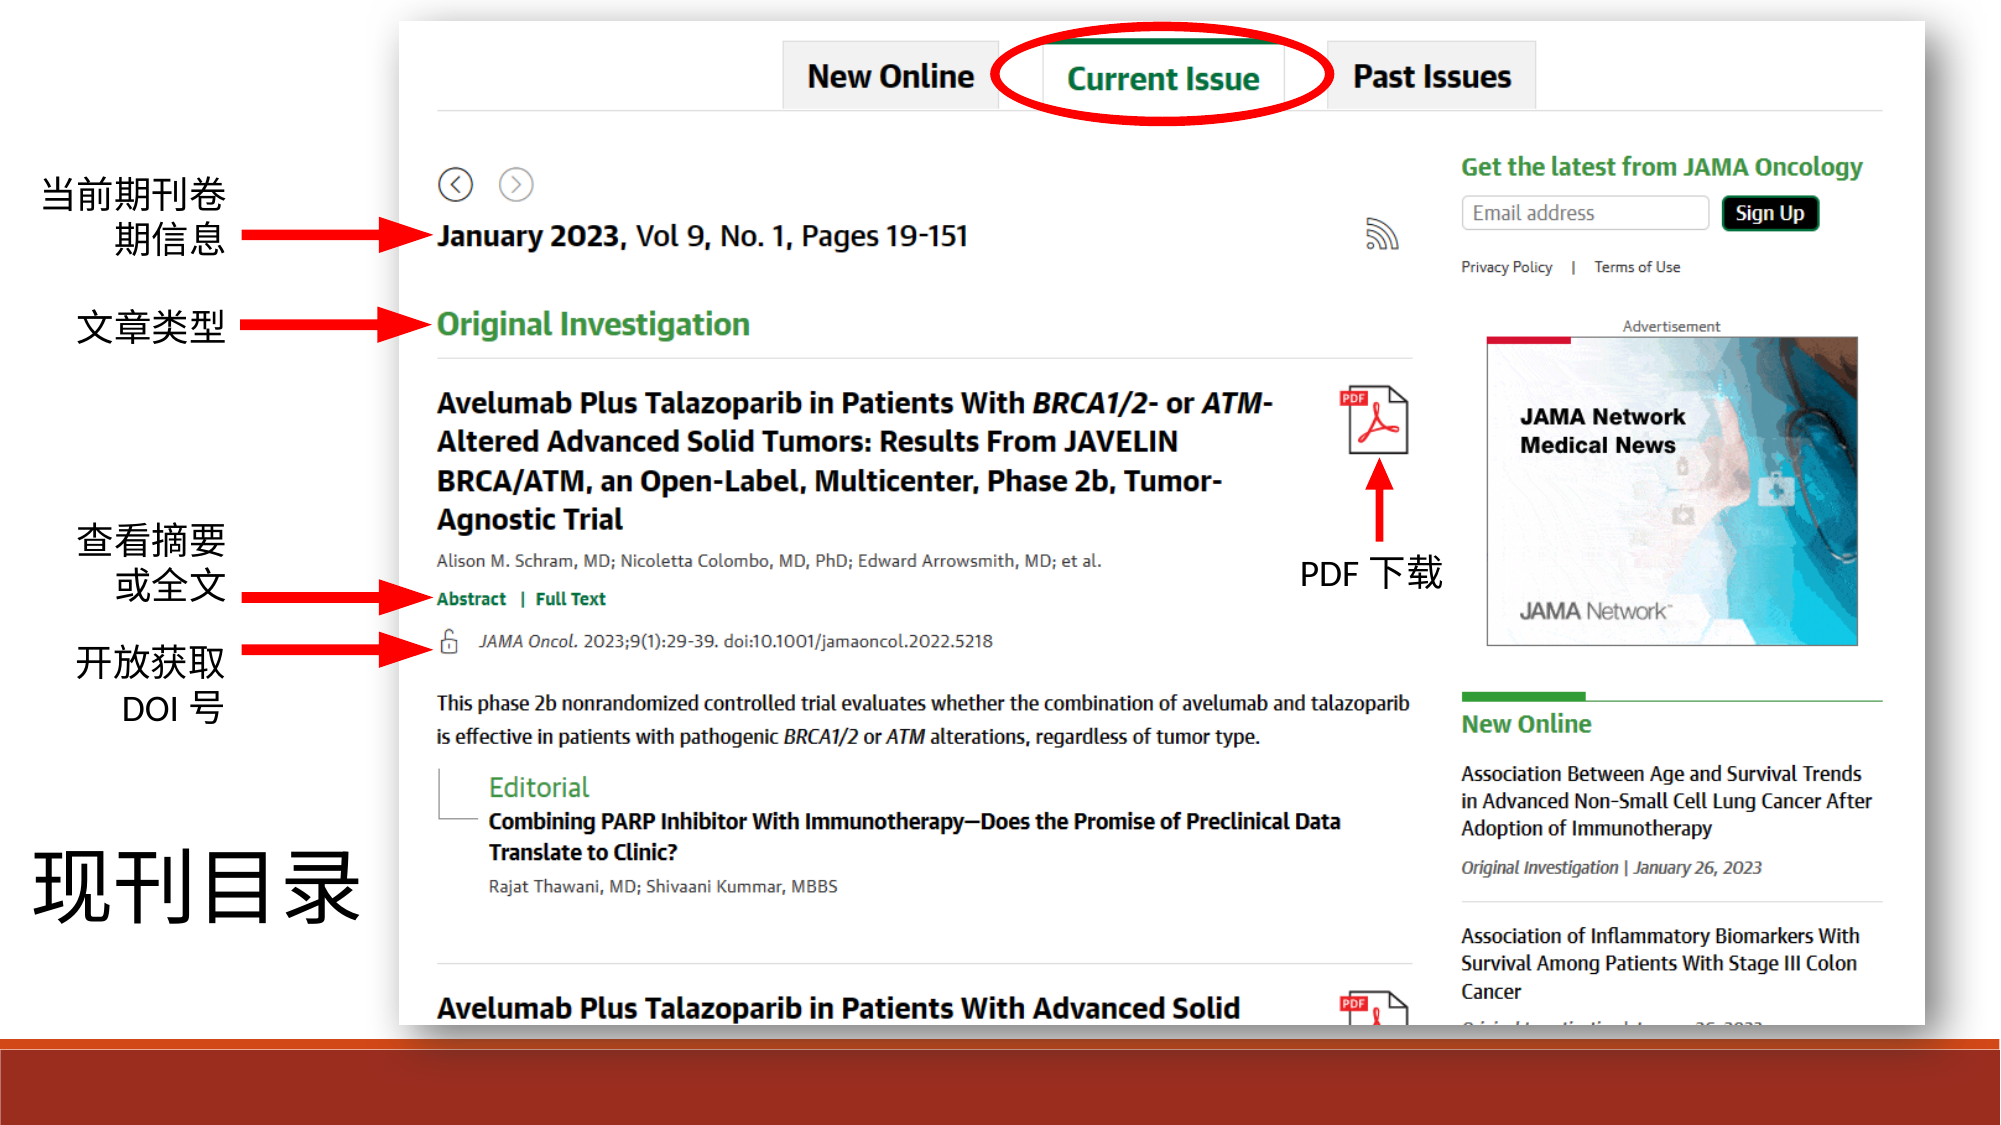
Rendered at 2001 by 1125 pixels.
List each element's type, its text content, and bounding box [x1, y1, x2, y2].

text_box [242, 215, 397, 255]
text_box 开放获取 DOI号 [42, 631, 241, 737]
picture [399, 21, 1926, 1026]
text_box 现刊目录 [15, 827, 393, 942]
text_box 查看摘要或全文 [45, 509, 242, 614]
text_box [242, 578, 397, 617]
text_box 当前期刊卷期信息 [1, 163, 242, 269]
text_box [242, 305, 397, 345]
text_box [241, 630, 397, 670]
text_box 文章类型 [45, 297, 242, 357]
